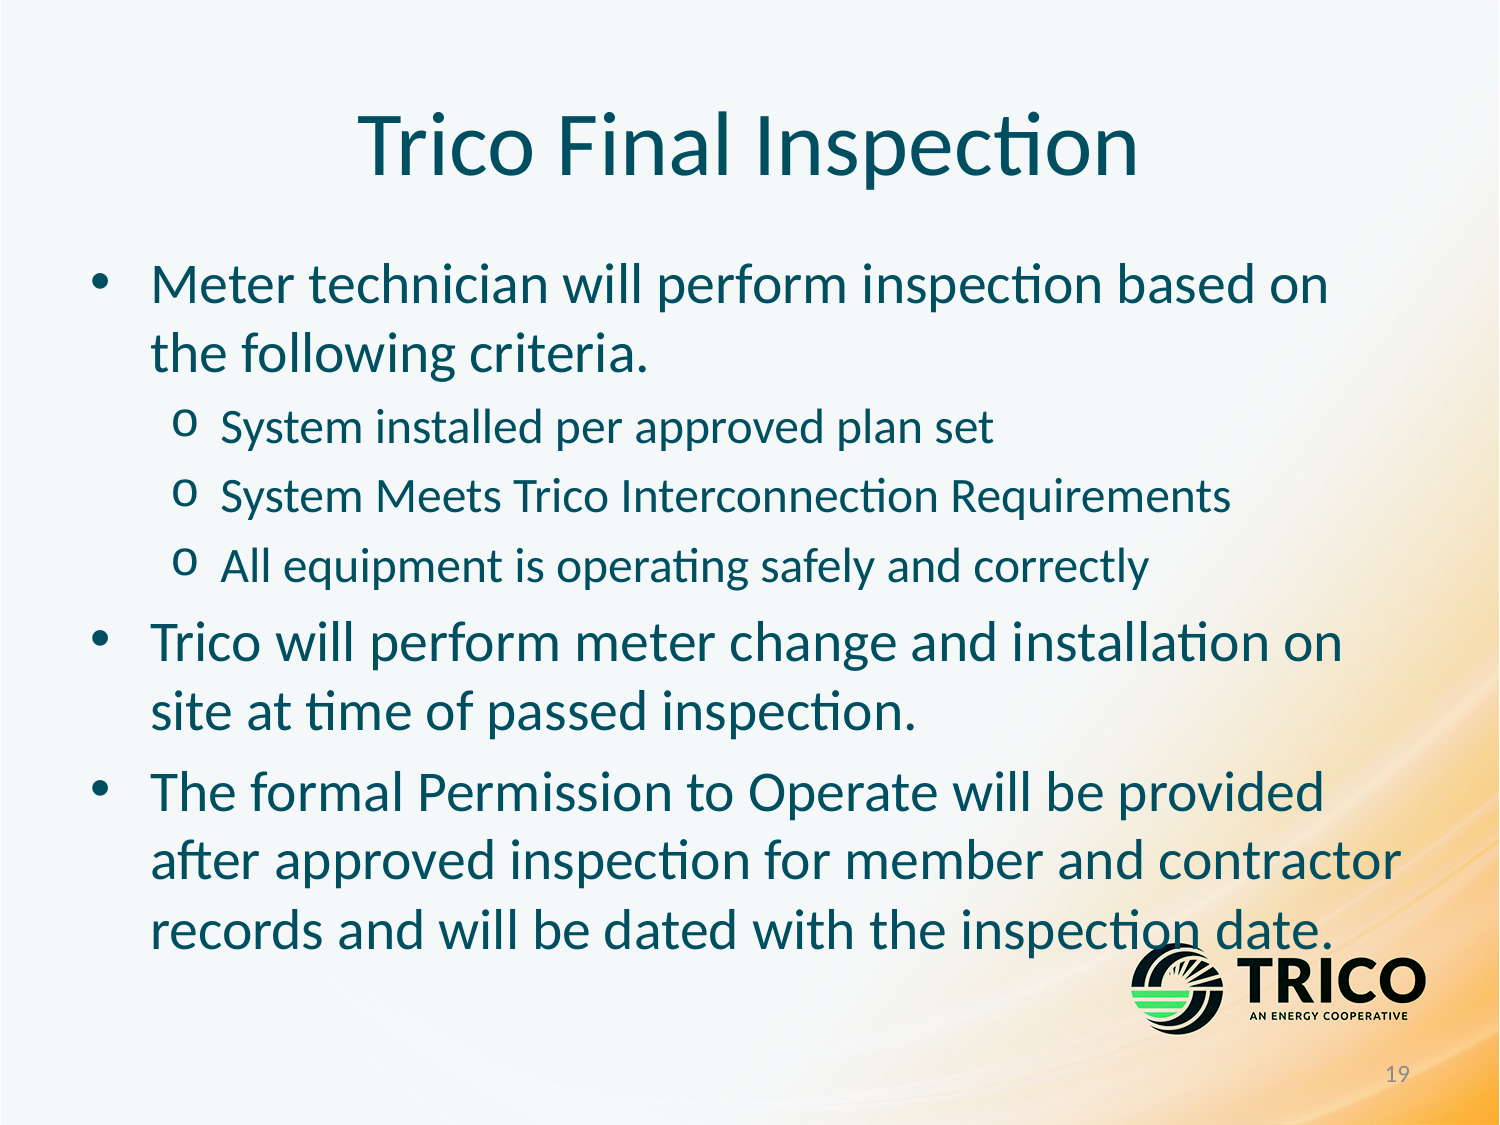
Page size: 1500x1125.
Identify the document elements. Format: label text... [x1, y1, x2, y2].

list Meter technician will perform inspection based on the following criteria. System installed per approved plan set System Meets Trico Interconnection Requirements All equipment is operating safely and correctly Trico will perform meter change and installation on site at time of passed inspection. The formal Permission to Operate will be provided after approved inspection for member and contractor records and will be dated with the inspection date. [75, 238, 1425, 981]
picture [1, 0, 1499, 1125]
title Trico Final Inspection [75, 45, 1425, 233]
slide_number 19 [1074, 1042, 1425, 1103]
